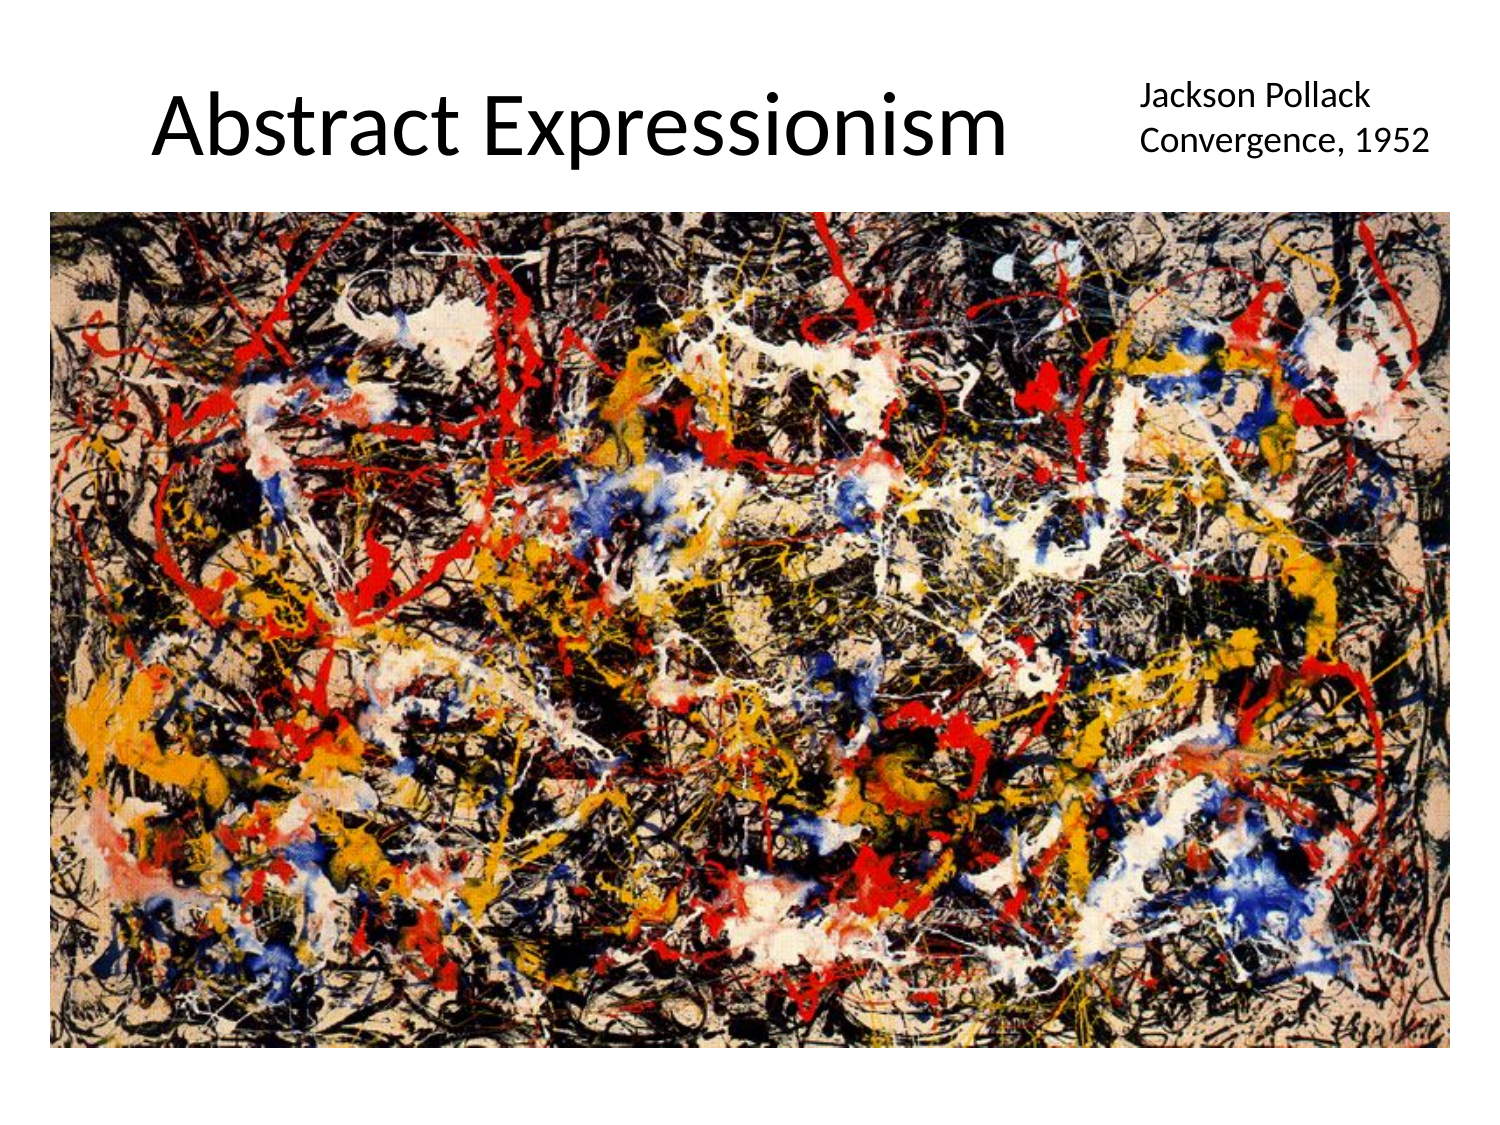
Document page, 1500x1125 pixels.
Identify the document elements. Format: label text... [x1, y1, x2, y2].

picture [49, 212, 1451, 1048]
title Abstract Expressionism [0, 24, 1163, 213]
text_box Jackson Pollack Convergence, 1952 [1125, 62, 1463, 168]
